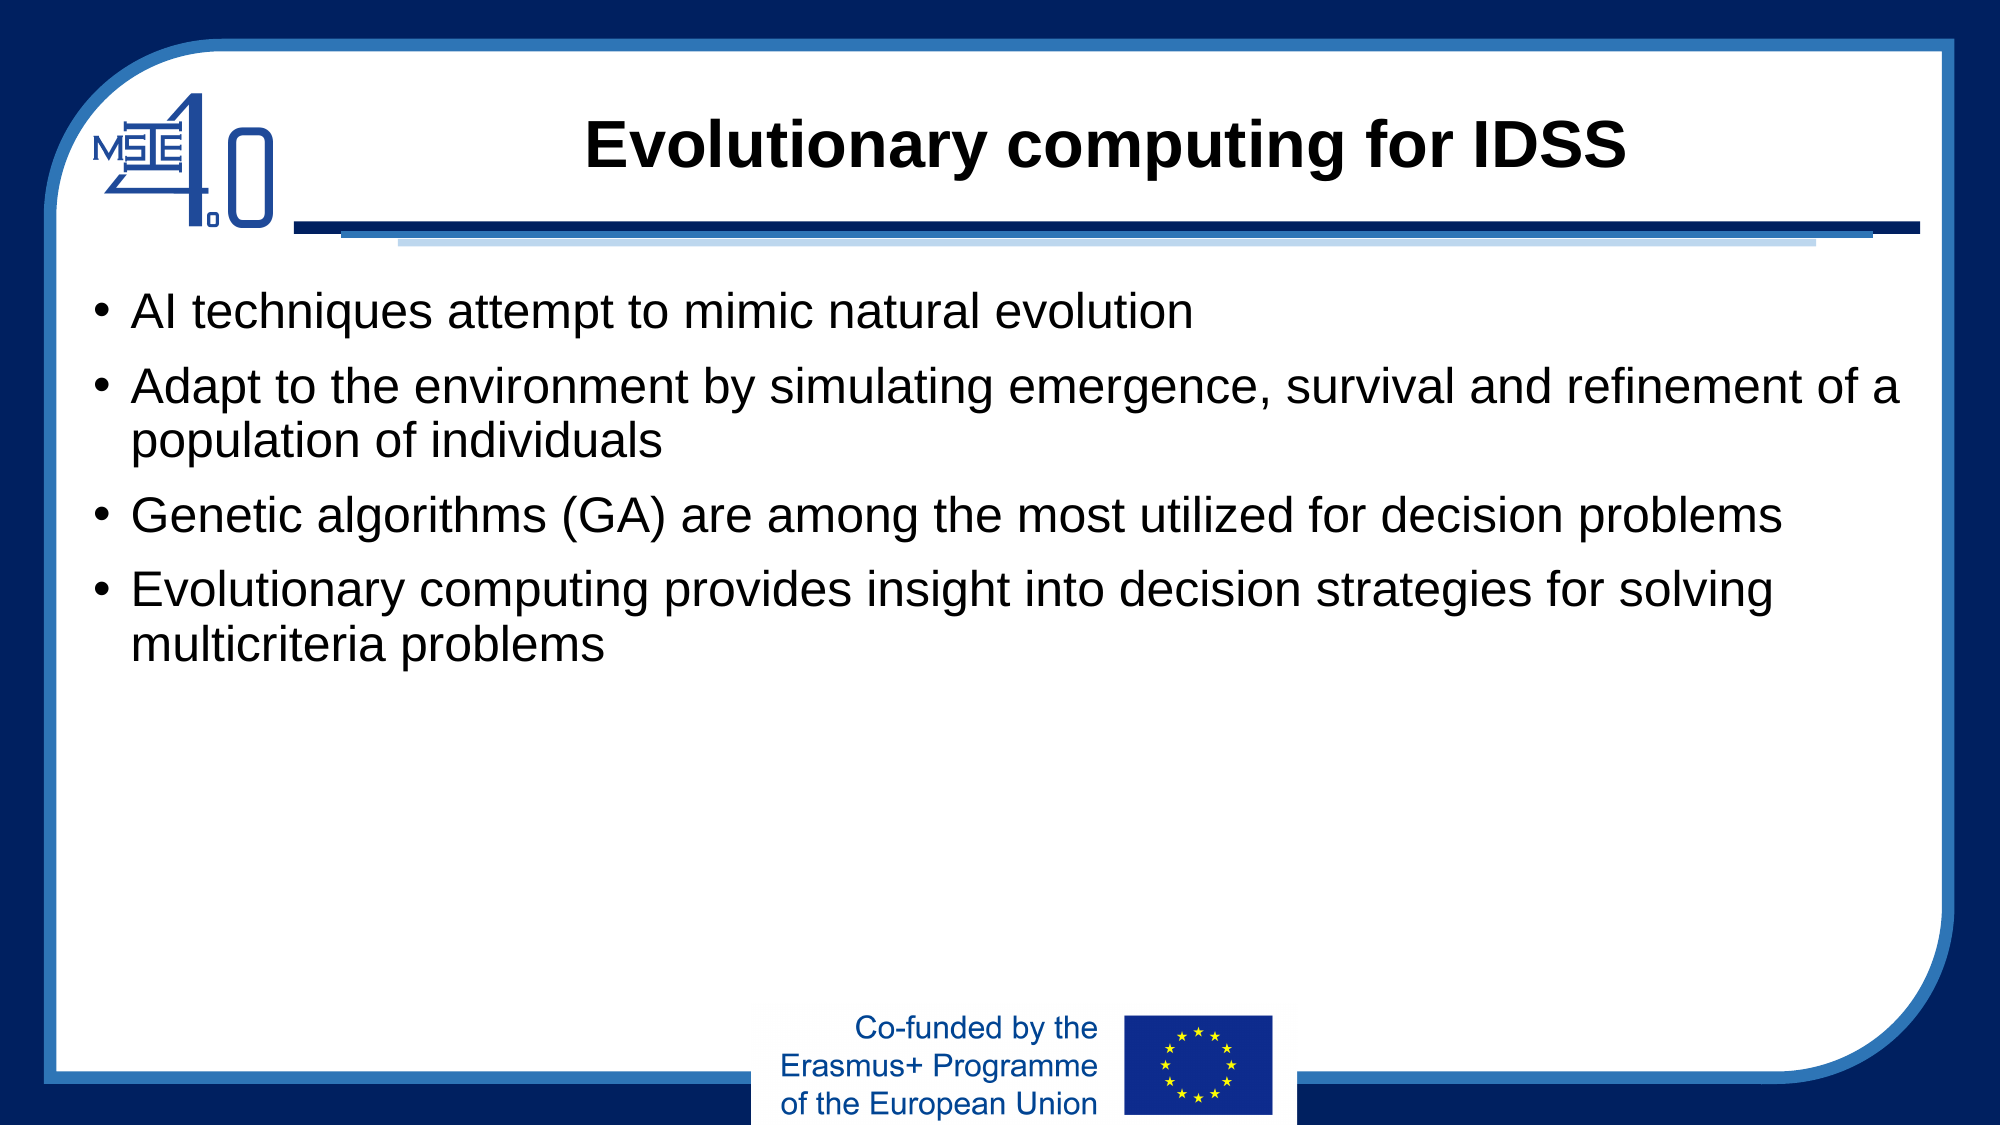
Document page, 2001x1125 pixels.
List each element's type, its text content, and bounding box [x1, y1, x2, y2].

list AI techniques attempt to mimic natural evolution Adapt to the environment by simulating emergence, survival and refinement of a population of individuals Genetic algorithms (GA) are among the most utilized for decision problems Evolutionary computing provides insight into decision strategies for solving multicriteria problems [78, 277, 1921, 984]
picture [751, 1003, 1298, 1125]
title Evolutionary computing for IDSS [294, 73, 1921, 220]
